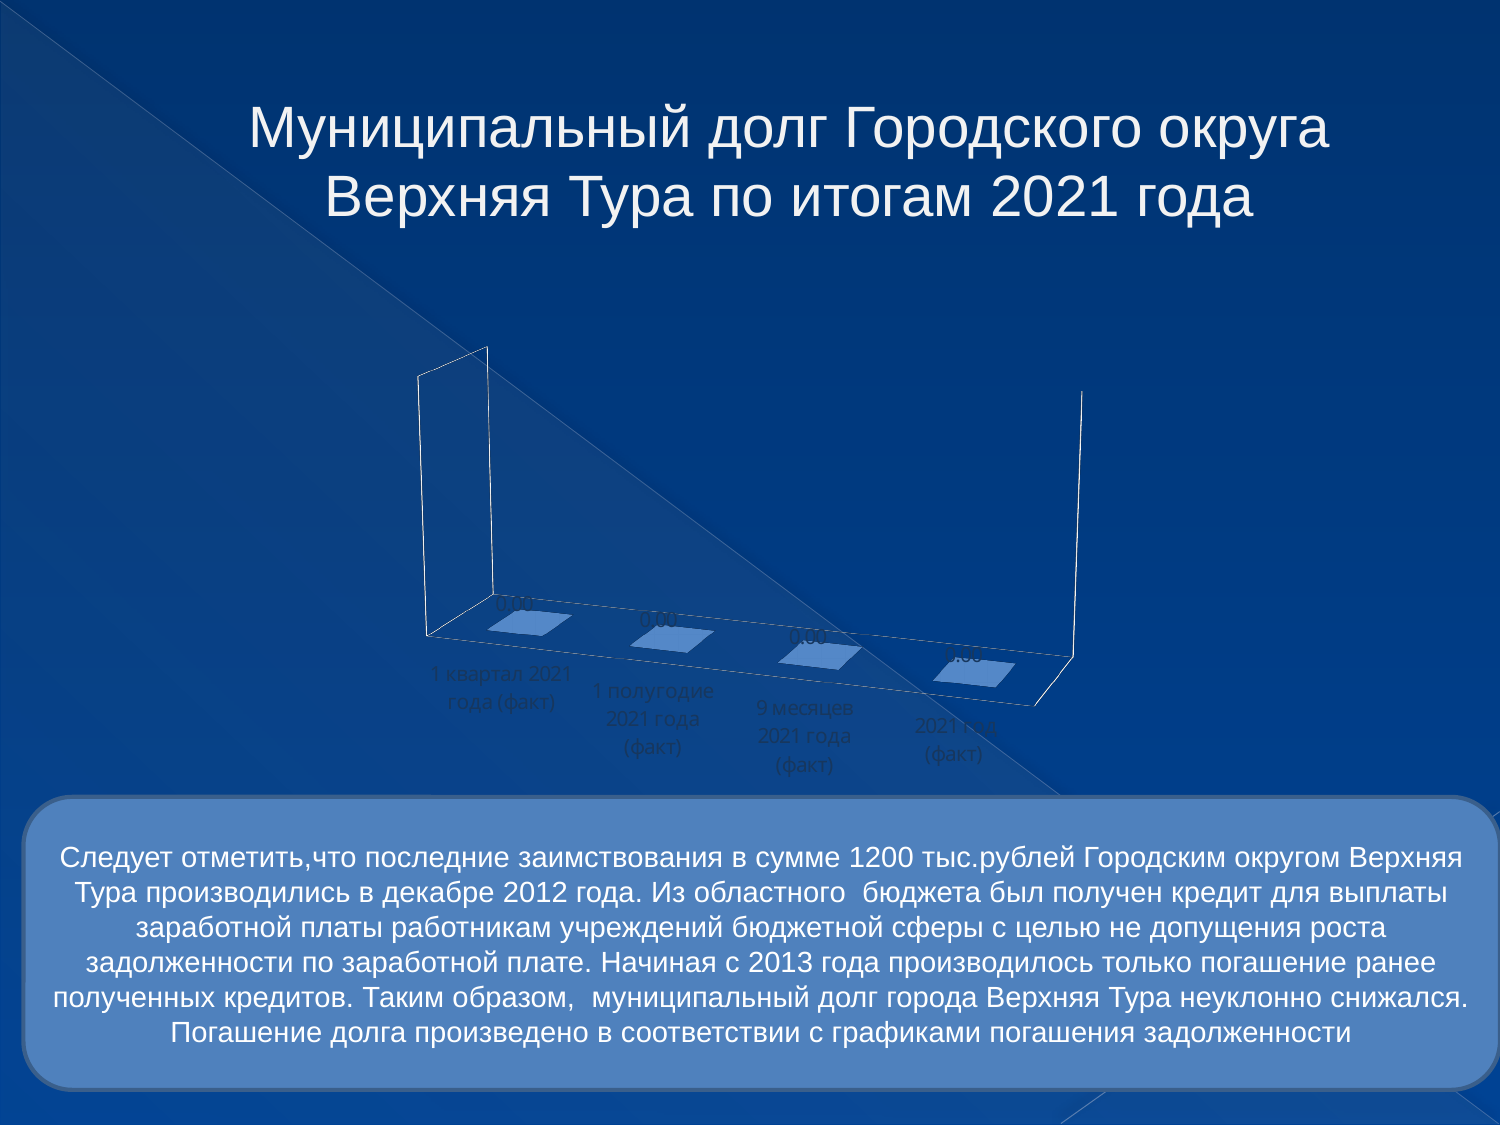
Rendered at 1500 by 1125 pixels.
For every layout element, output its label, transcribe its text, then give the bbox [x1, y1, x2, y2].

chart [374, 337, 1126, 788]
title Муниципальный долг Городского округа Верхняя Тура по итогам 2021 года [75, 43, 1425, 274]
text_box Следует отметить,что последние заимствования в сумме 1200 тыс.рублей Городским округом Верхняя Тура производились в декабре 2012 года. Из областного бюджета был получен кредит для выплаты заработной платы работникам учреждений бюджетной сферы с целью не допущения роста задолженности по заработной плате. Начиная с 2013 года производилось только погашение ранее полученных кредитов. Таким образом, муниципальный долг города Верхняя Тура неуклонно снижался. Погашение долга произведено в соответствии с графиками погашения задолженности [21, 794, 1500, 1092]
